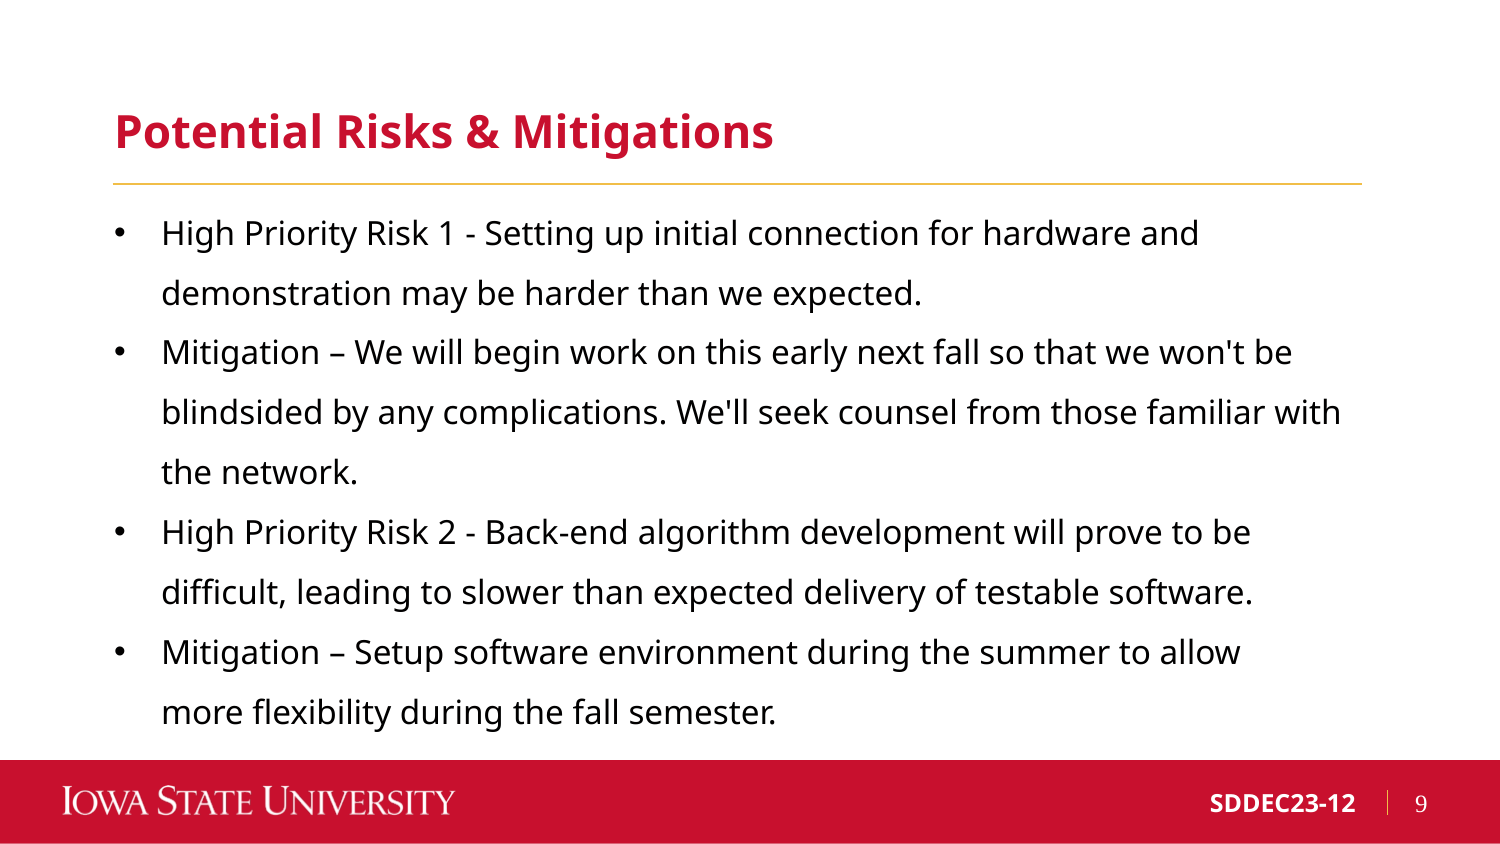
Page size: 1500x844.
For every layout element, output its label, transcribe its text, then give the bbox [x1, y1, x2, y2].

text_box High Priority Risk 1 - Setting up initial connection for hardware and demonstration may be harder than we expected. Mitigation – We will begin work on this early next fall so that we won't be blindsided by any complications. We'll seek counsel from those familiar with the network. High Priority Risk 2 - Back-end algorithm development will prove to be difficult, leading to slower than expected delivery of testable software. Mitigation – Setup software environment during the summer to allow more flexibility during the fall semester. [99, 184, 1363, 739]
picture [62, 785, 456, 818]
text_box Potential Risks & Mitigations [99, 95, 937, 166]
